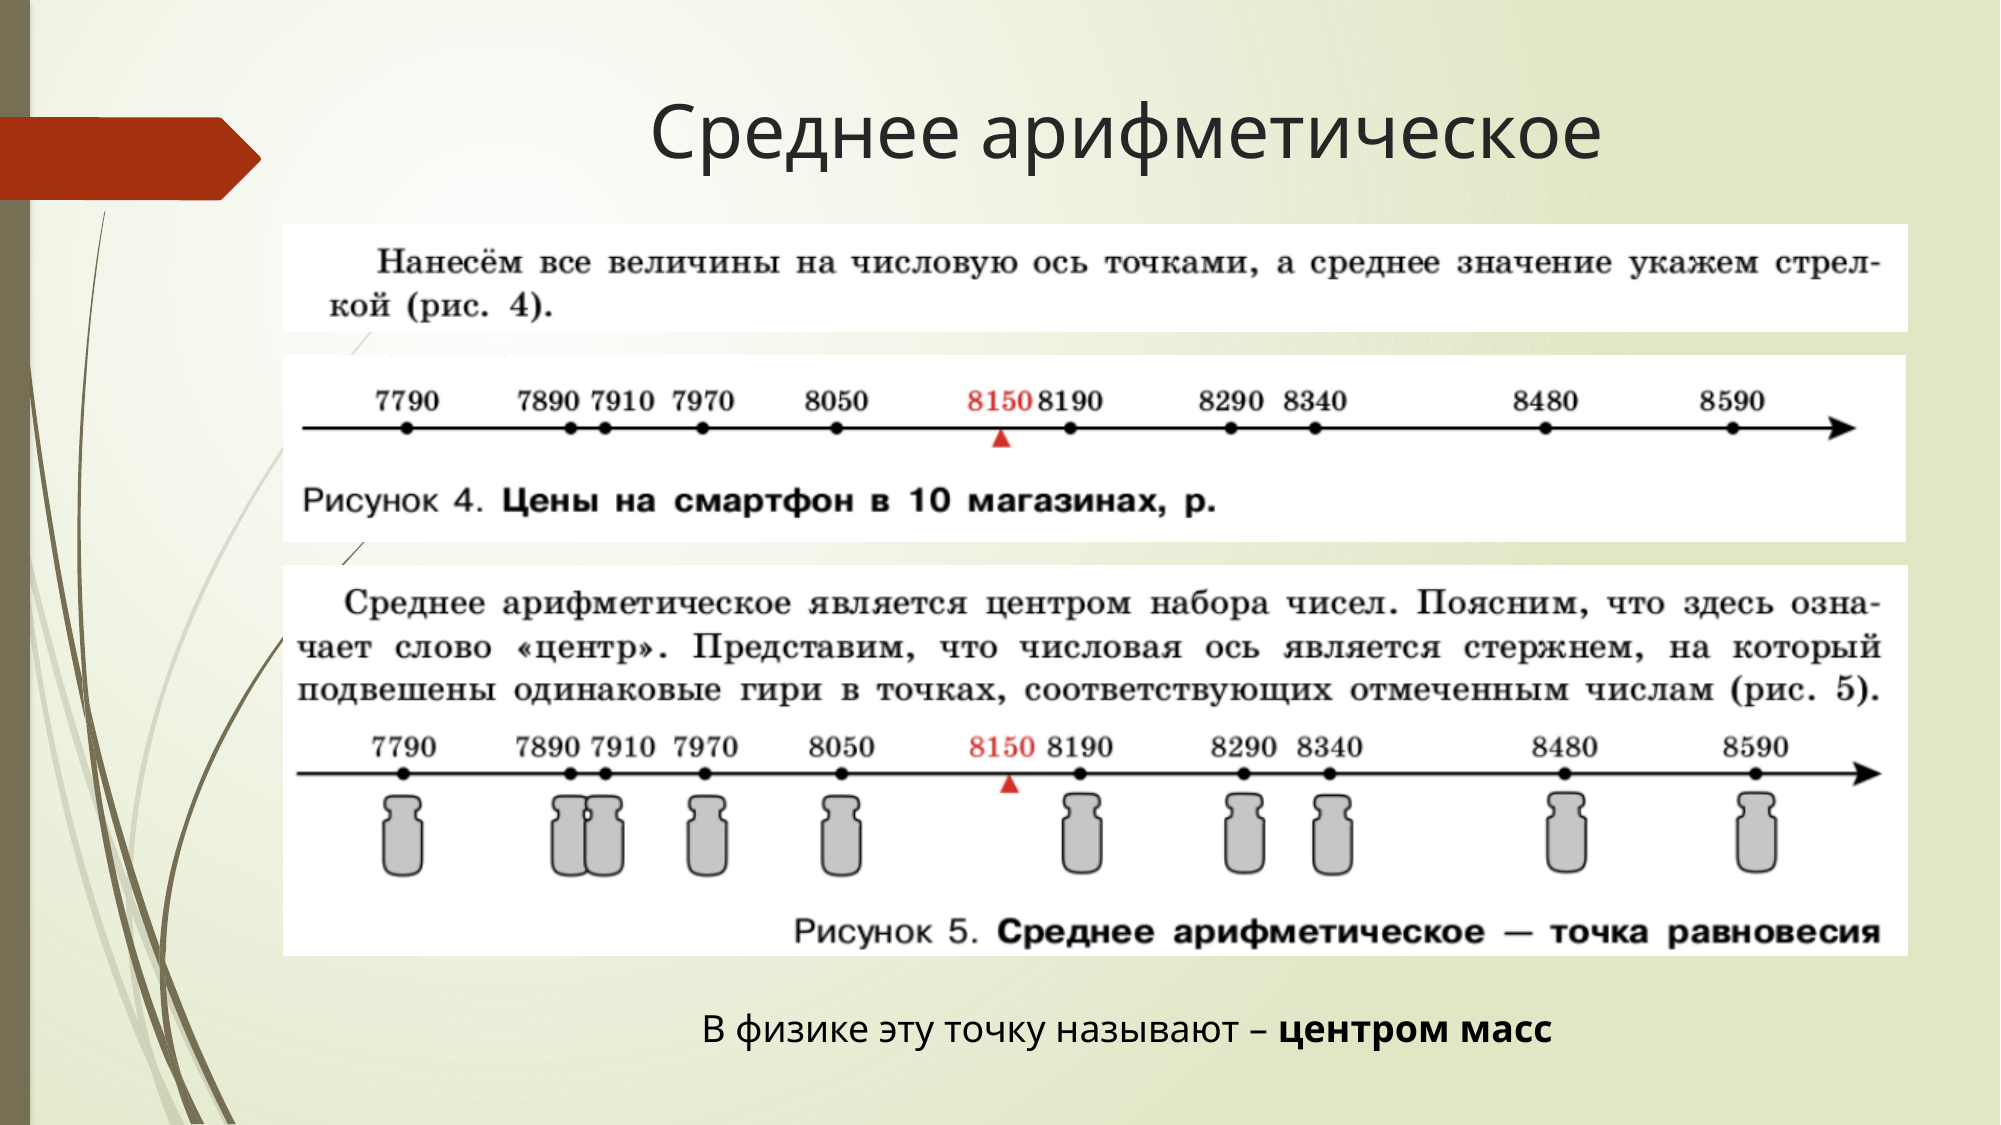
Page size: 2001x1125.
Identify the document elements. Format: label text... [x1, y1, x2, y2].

picture [282, 565, 1908, 956]
picture [282, 355, 1906, 542]
text_box В физике эту точку называют – центром масс [686, 997, 1568, 1058]
picture [282, 224, 1908, 332]
title Среднее арифметическое [396, 75, 1859, 224]
